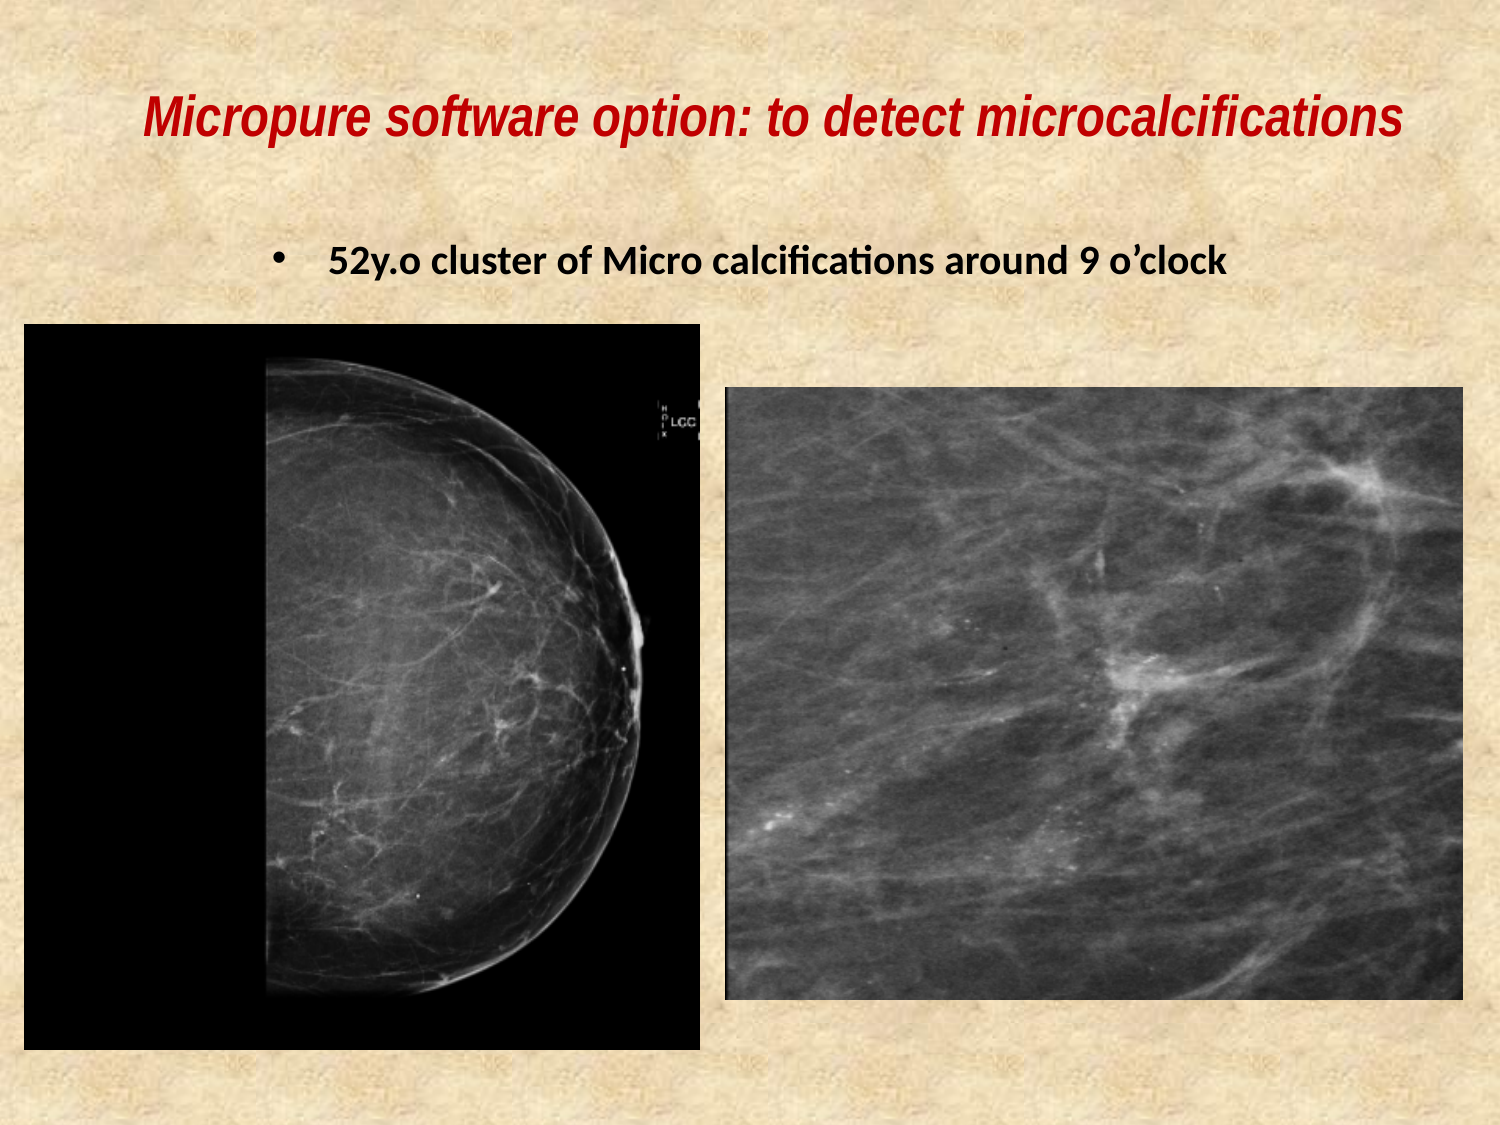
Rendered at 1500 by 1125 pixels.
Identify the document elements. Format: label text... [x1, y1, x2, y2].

title Micropure software option: to detect microcalcifications [99, 62, 1450, 250]
list 52y.o cluster of Micro calcifications around 9 o’clock [75, 224, 1425, 1005]
picture [0, 0, 1500, 1125]
